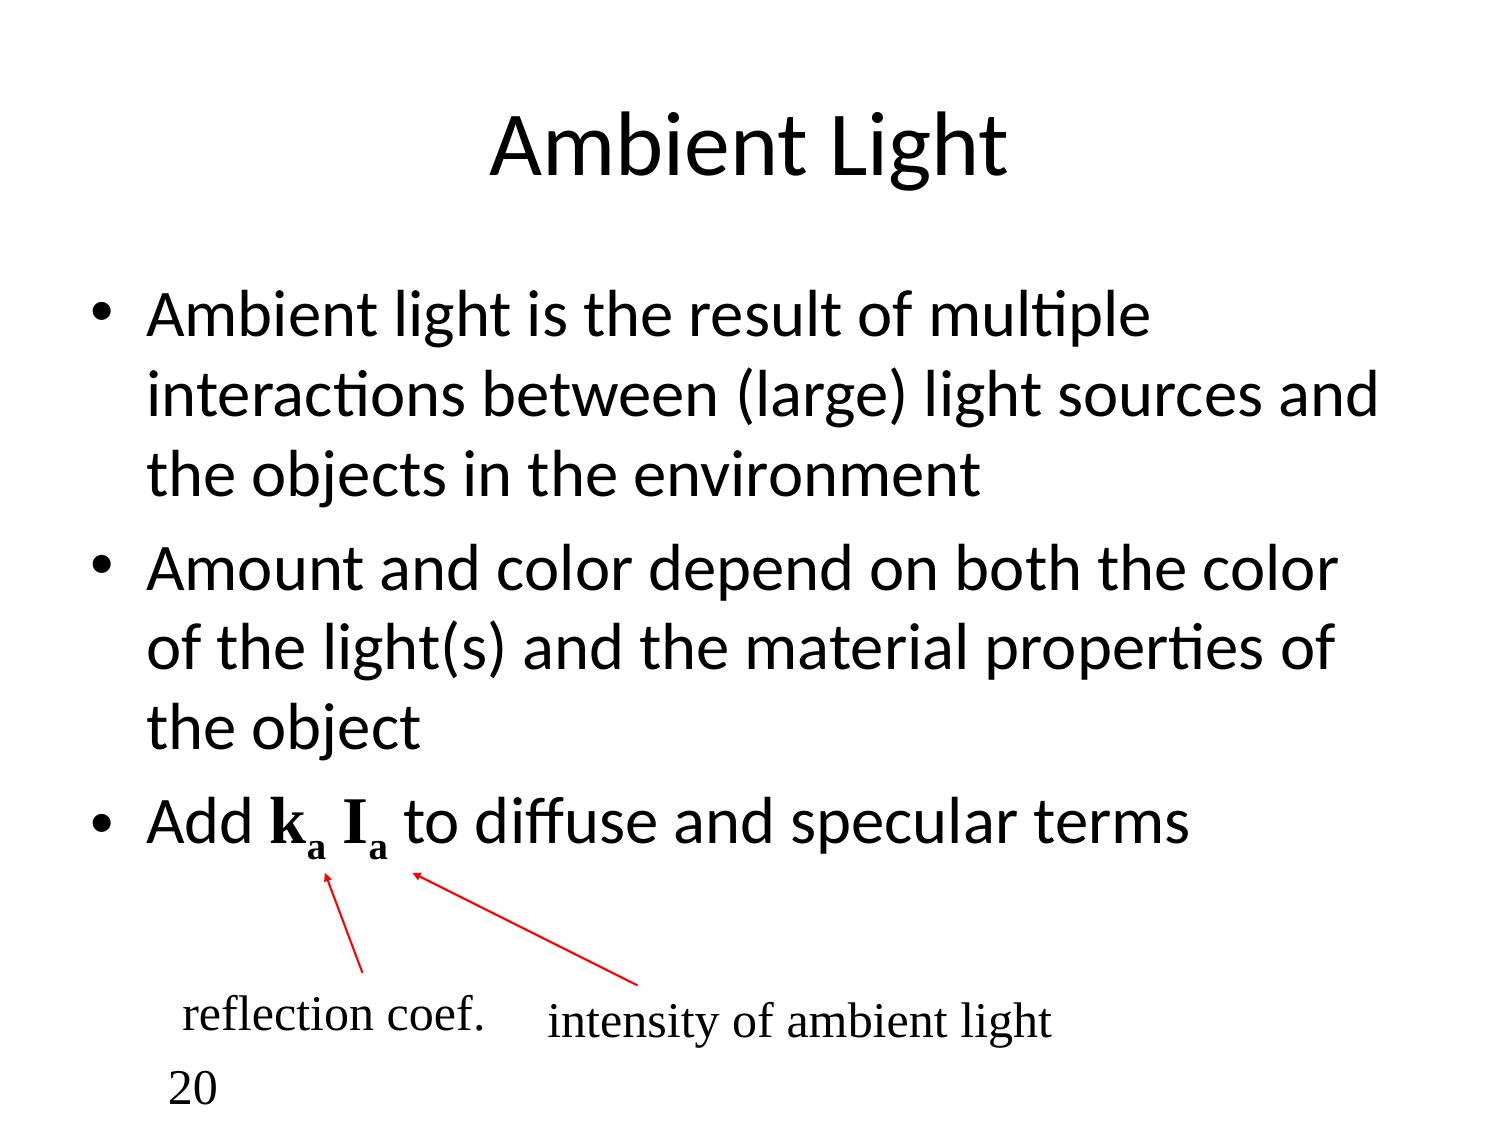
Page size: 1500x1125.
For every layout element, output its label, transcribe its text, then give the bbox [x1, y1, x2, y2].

text_box [412, 872, 625, 979]
slide_number 20 [75, 1062, 425, 1108]
text_box reflection coef. [167, 972, 501, 1048]
title Ambient Light [75, 45, 1425, 233]
list Ambient light is the result of multiple interactions between (large) light sources and the objects in the environment Amount and color depend on both the color of the light(s) and the material properties of the object Add ka Ia to diffuse and specular terms [75, 262, 1425, 1005]
text_box intensity of ambient light [532, 979, 1068, 1055]
text_box [324, 872, 363, 972]
